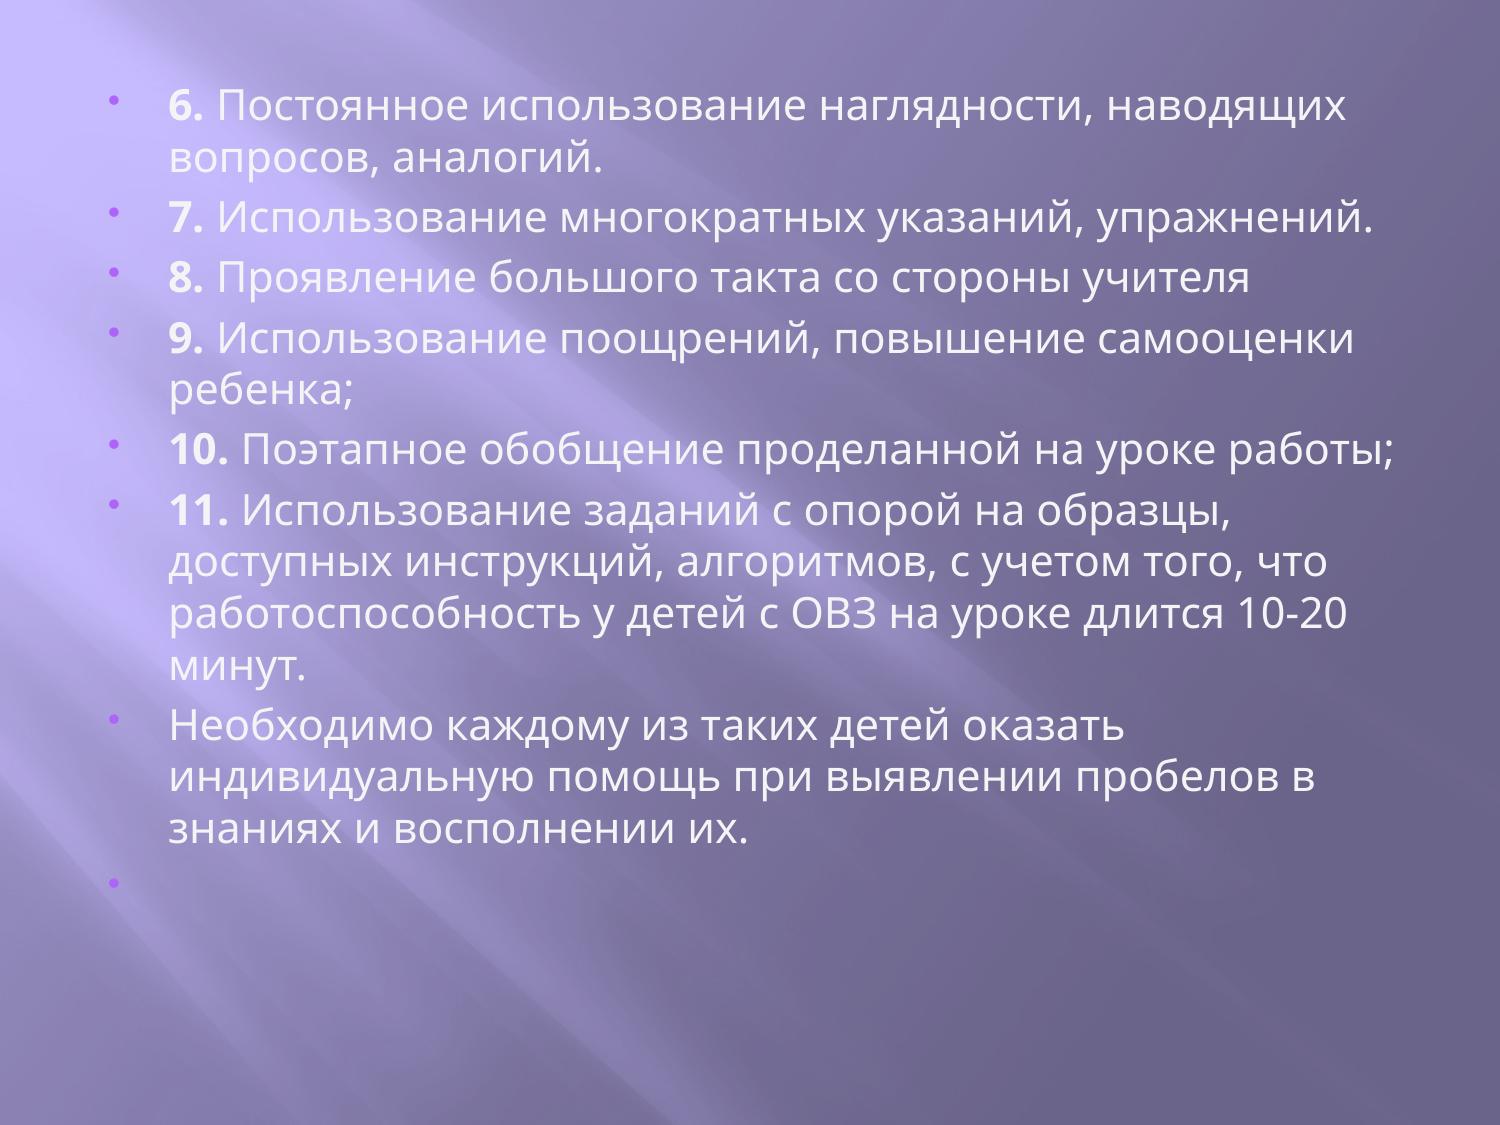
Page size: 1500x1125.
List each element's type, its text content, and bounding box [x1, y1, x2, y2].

list 6. Постоянное использование наглядности, наводящих вопросов, аналогий. 7. Использование многократных указаний, упражнений. 8. Проявление большого такта со стороны учителя 9. Использование поощрений, повышение самооценки ребенка; 10. Поэтапное обобщение проделанной на уроке работы; 11. Использование заданий с опорой на образцы, доступных инструкций, алгоритмов, с учетом того, что работоспособность у детей с ОВЗ на уроке длится 10-20 минут. Необходимо каждому из таких детей оказать индивидуальную помощь при выявлении пробелов в знаниях и восполнении их. [75, 70, 1425, 1005]
